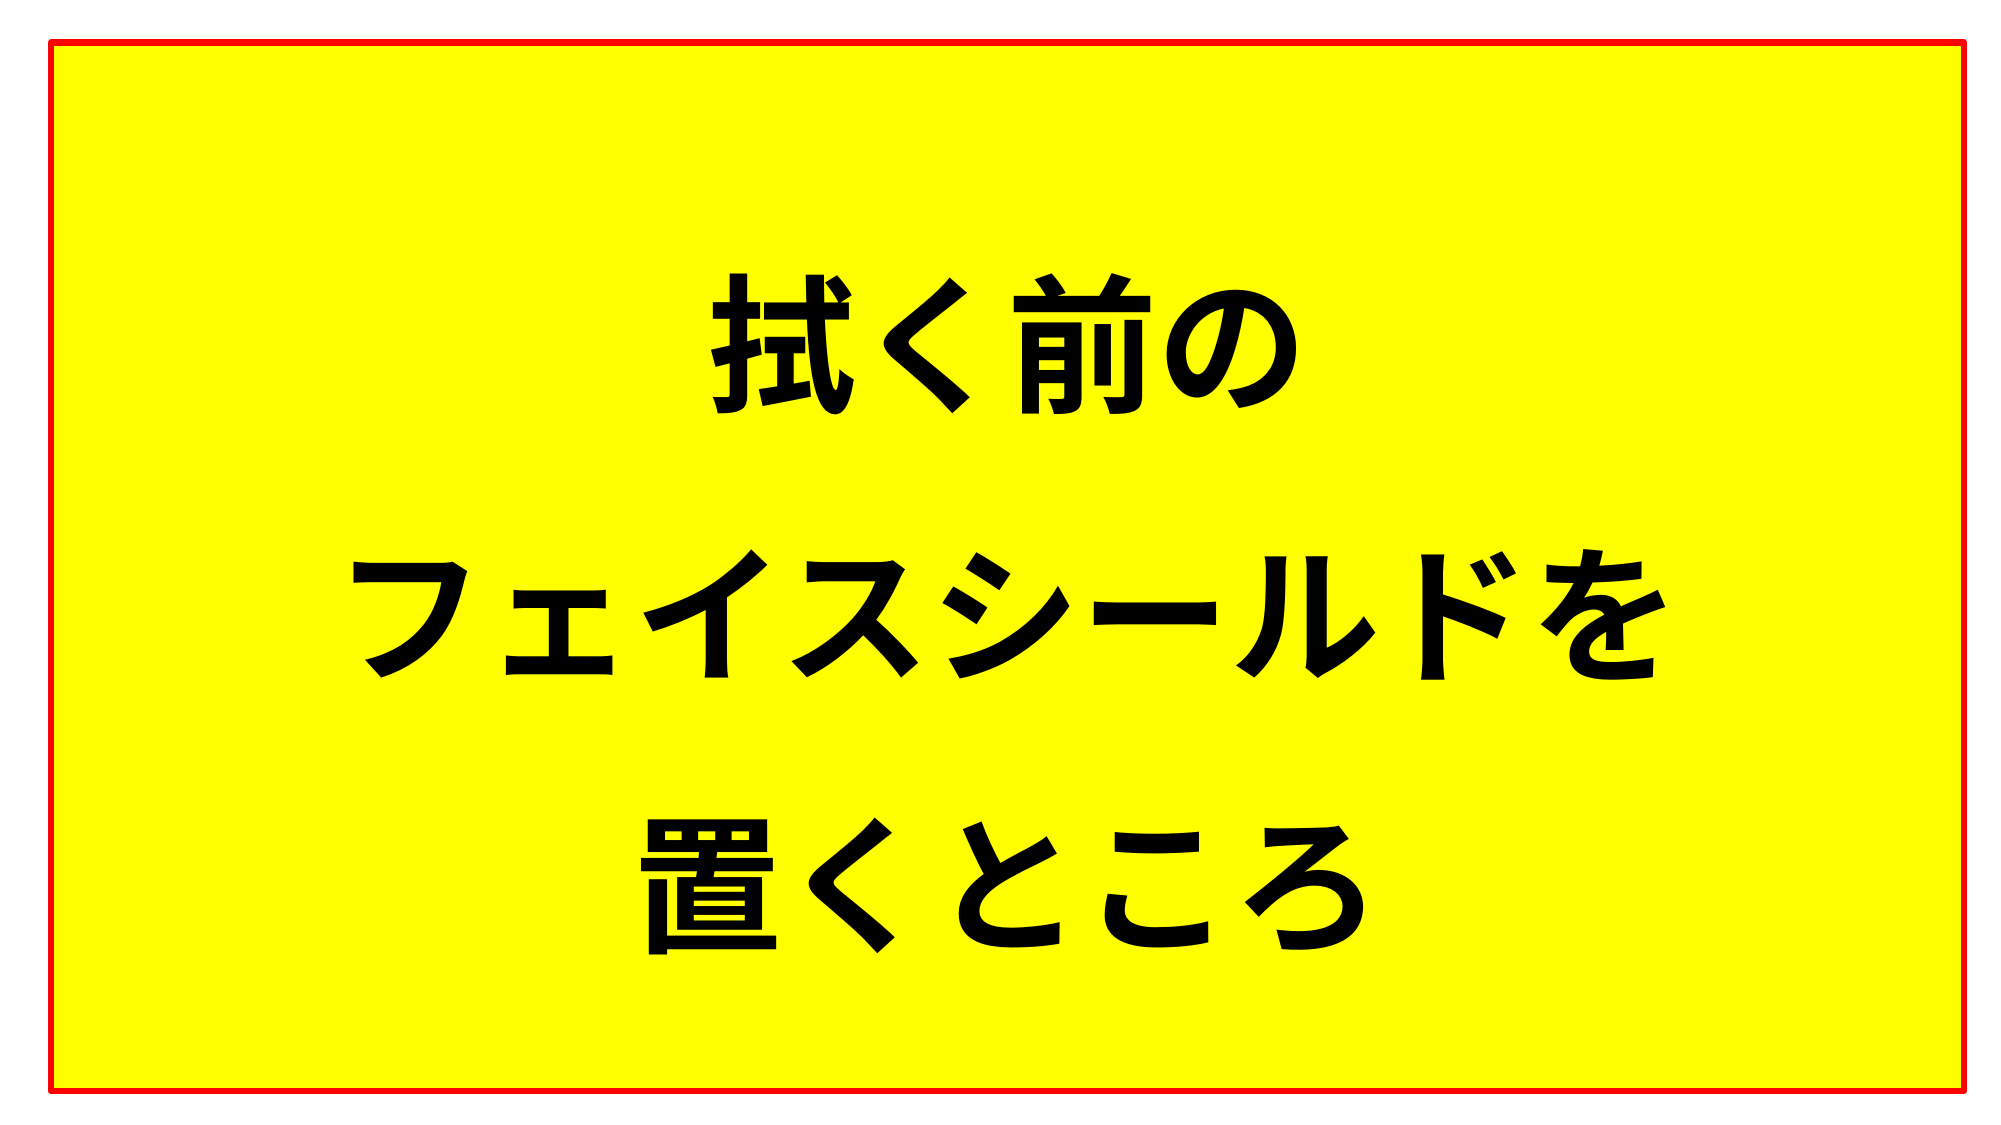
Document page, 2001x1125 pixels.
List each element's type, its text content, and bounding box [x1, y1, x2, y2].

title 拭く前の フェイスシールドを 置くところ [50, 42, 1965, 1091]
